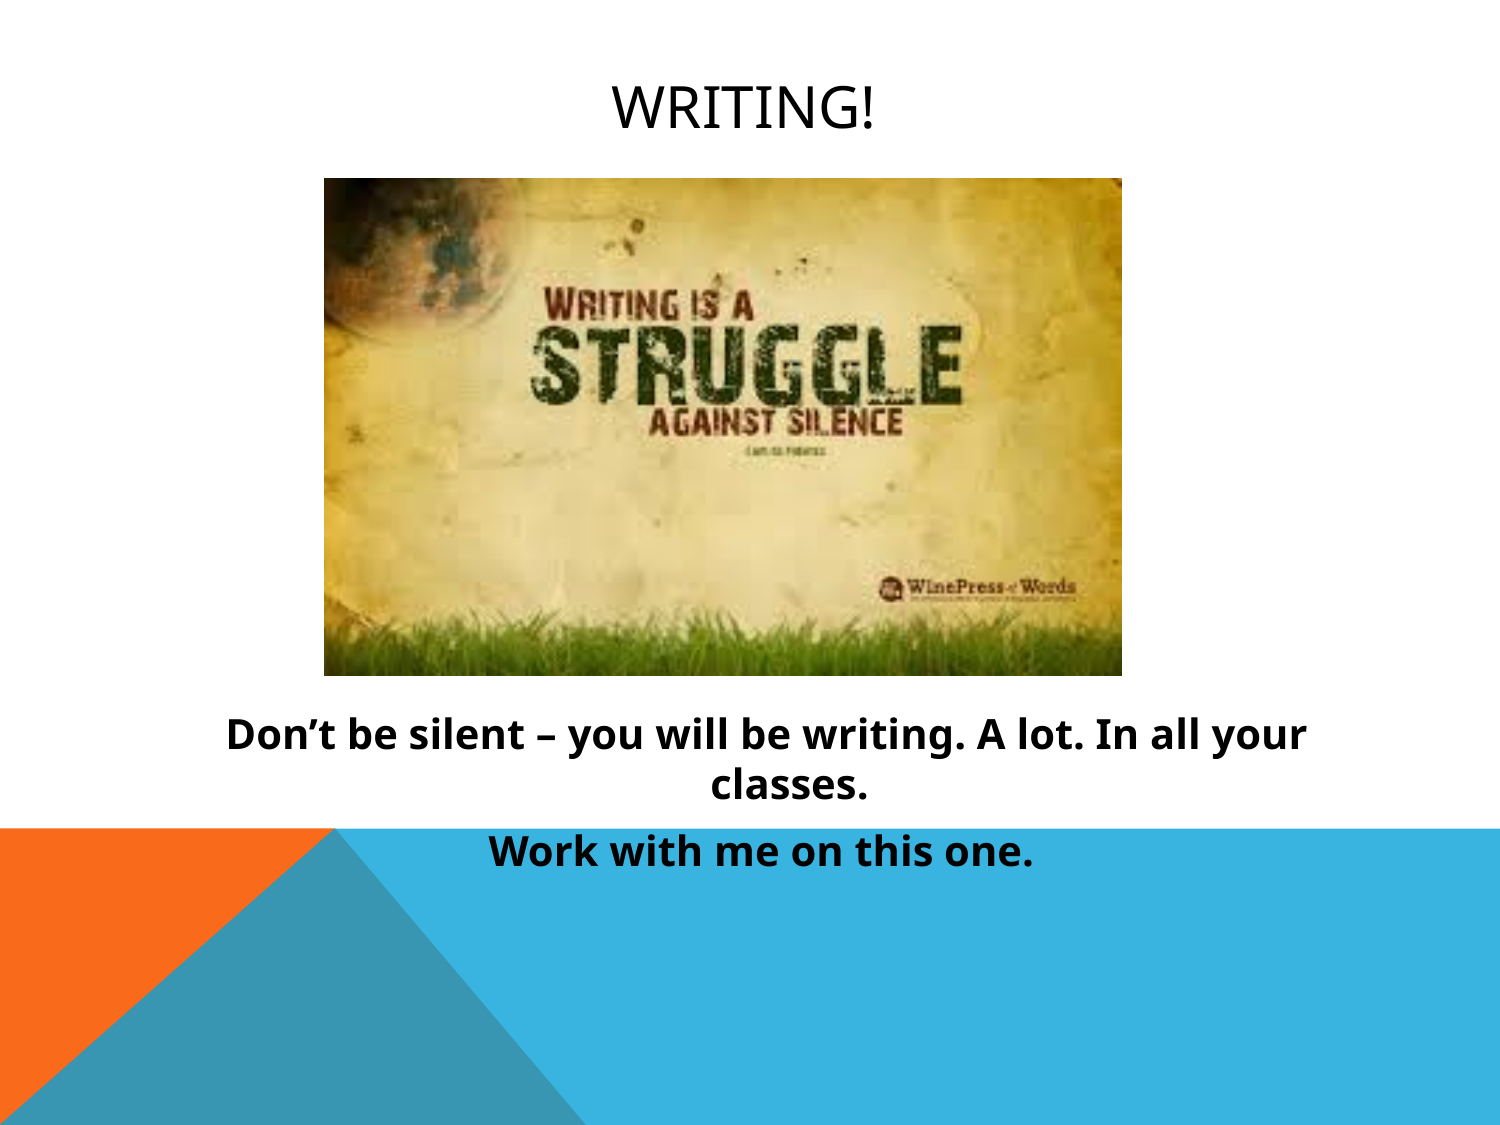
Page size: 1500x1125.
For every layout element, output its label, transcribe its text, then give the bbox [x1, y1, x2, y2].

title WRITING! [135, 60, 1369, 150]
list Don’t be silent – you will be writing. A lot. In all your classes. Work with me on this one. [150, 699, 1384, 1125]
picture [324, 178, 1123, 676]
